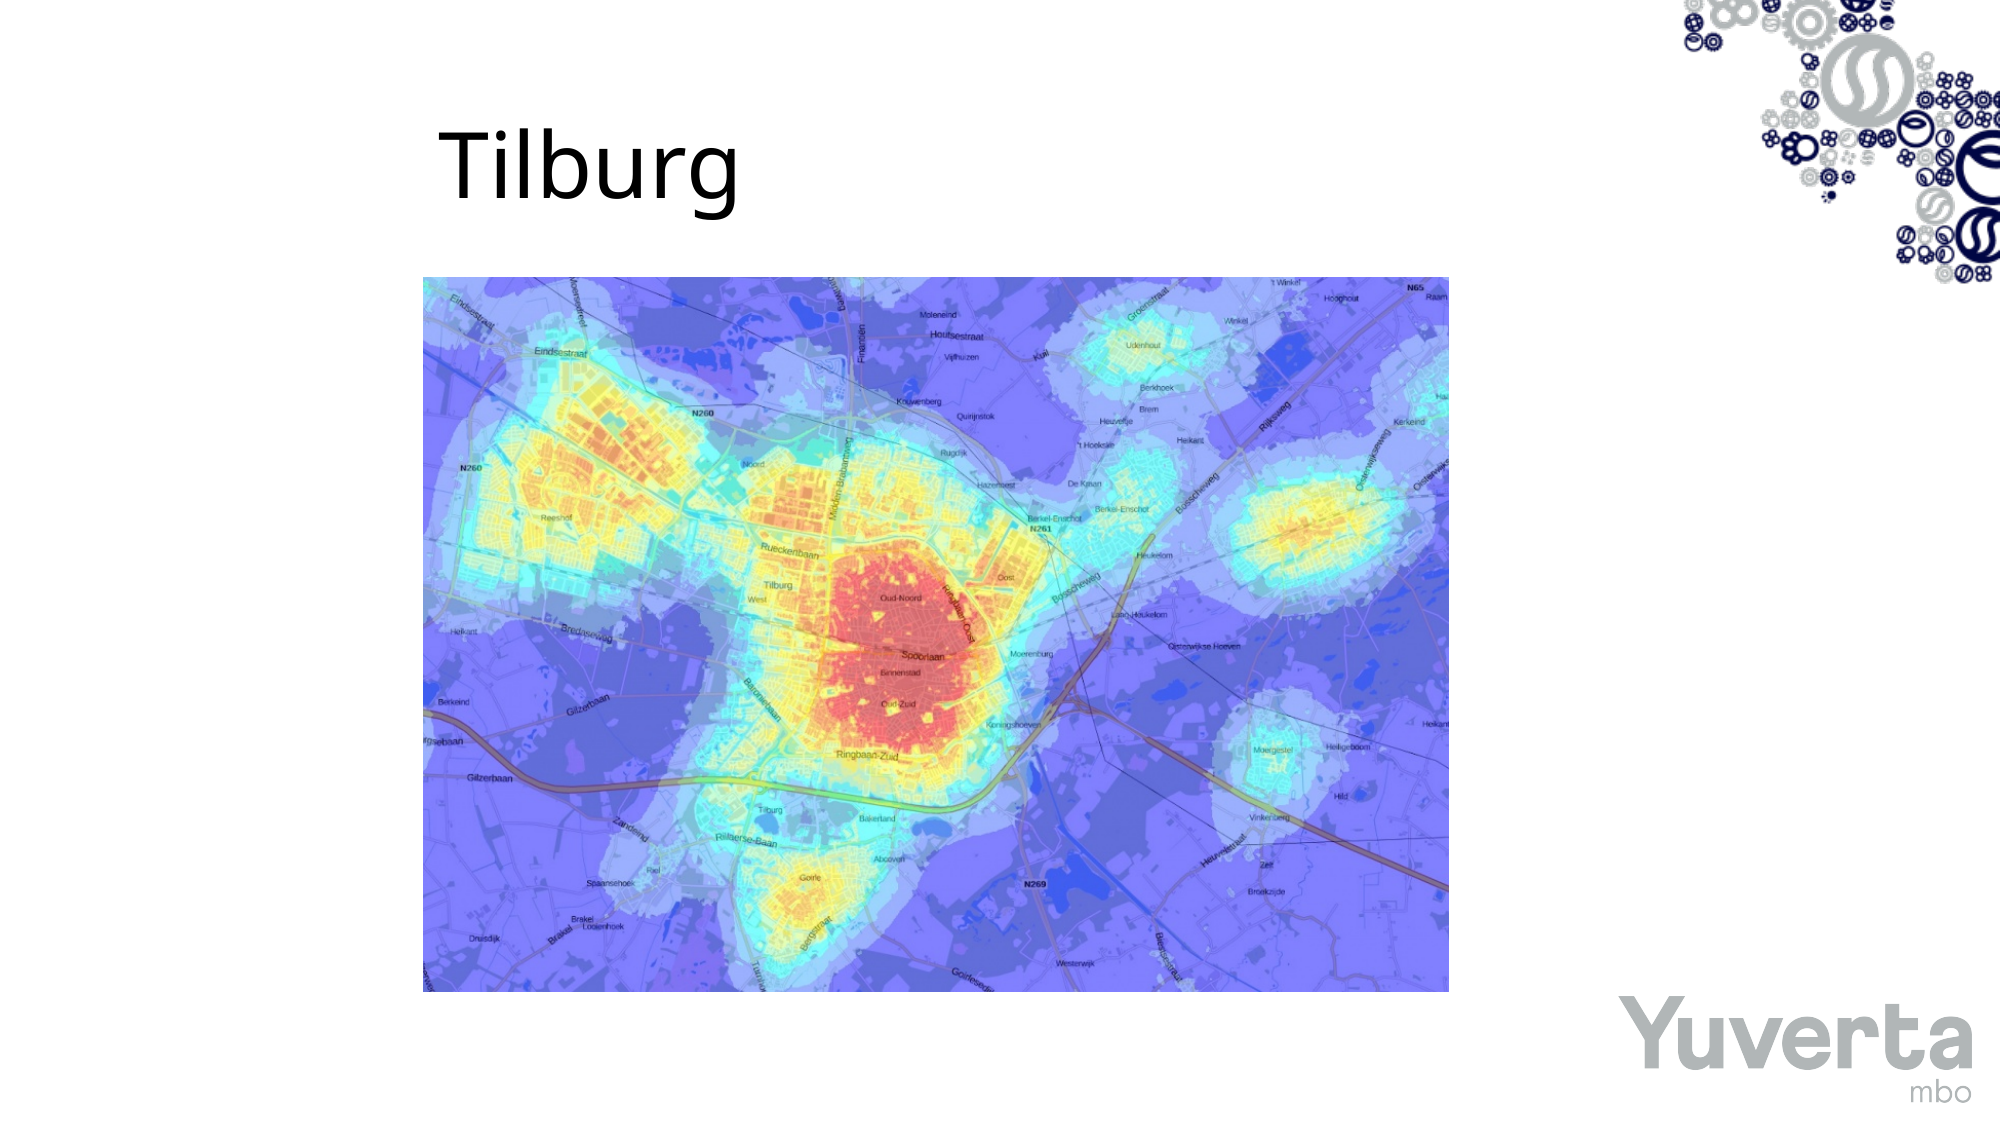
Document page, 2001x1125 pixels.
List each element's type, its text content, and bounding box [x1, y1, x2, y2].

title Tilburg [423, 59, 1863, 278]
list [423, 277, 1449, 992]
picture [0, 0, 2000, 1125]
